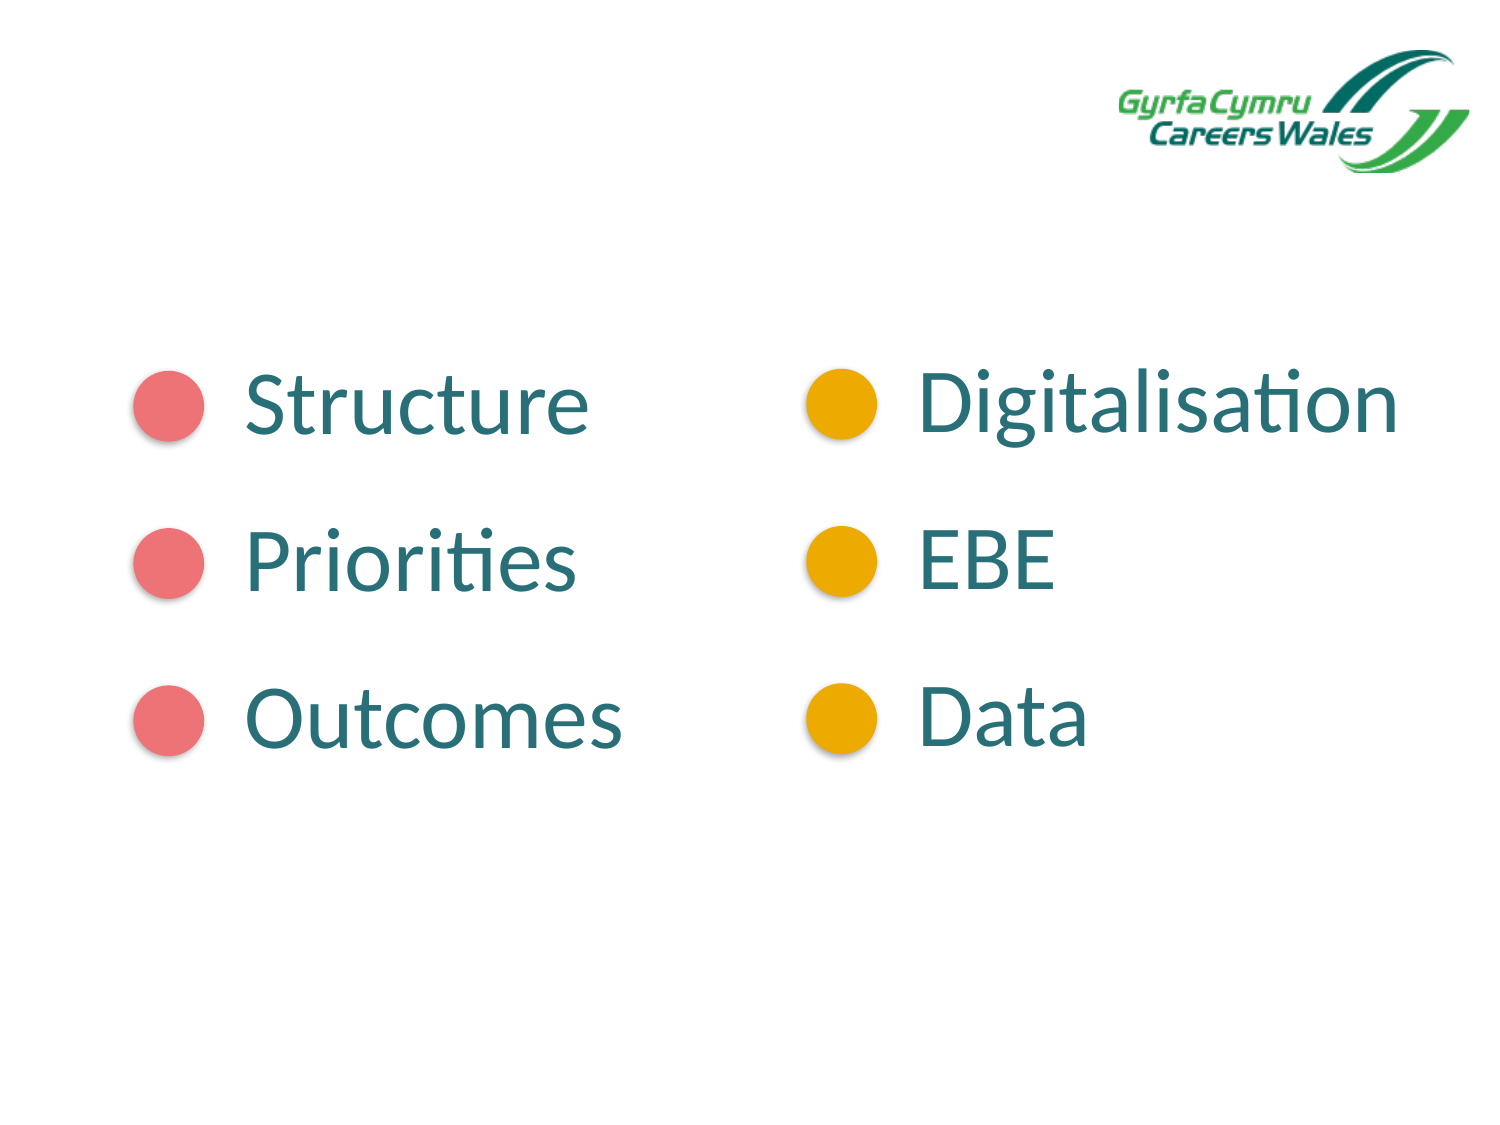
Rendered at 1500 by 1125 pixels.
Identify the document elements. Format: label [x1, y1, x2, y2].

text_box [806, 332, 1456, 775]
text_box [133, 649, 783, 777]
text_box [133, 335, 783, 462]
text_box [133, 492, 783, 620]
picture [1118, 50, 1470, 173]
